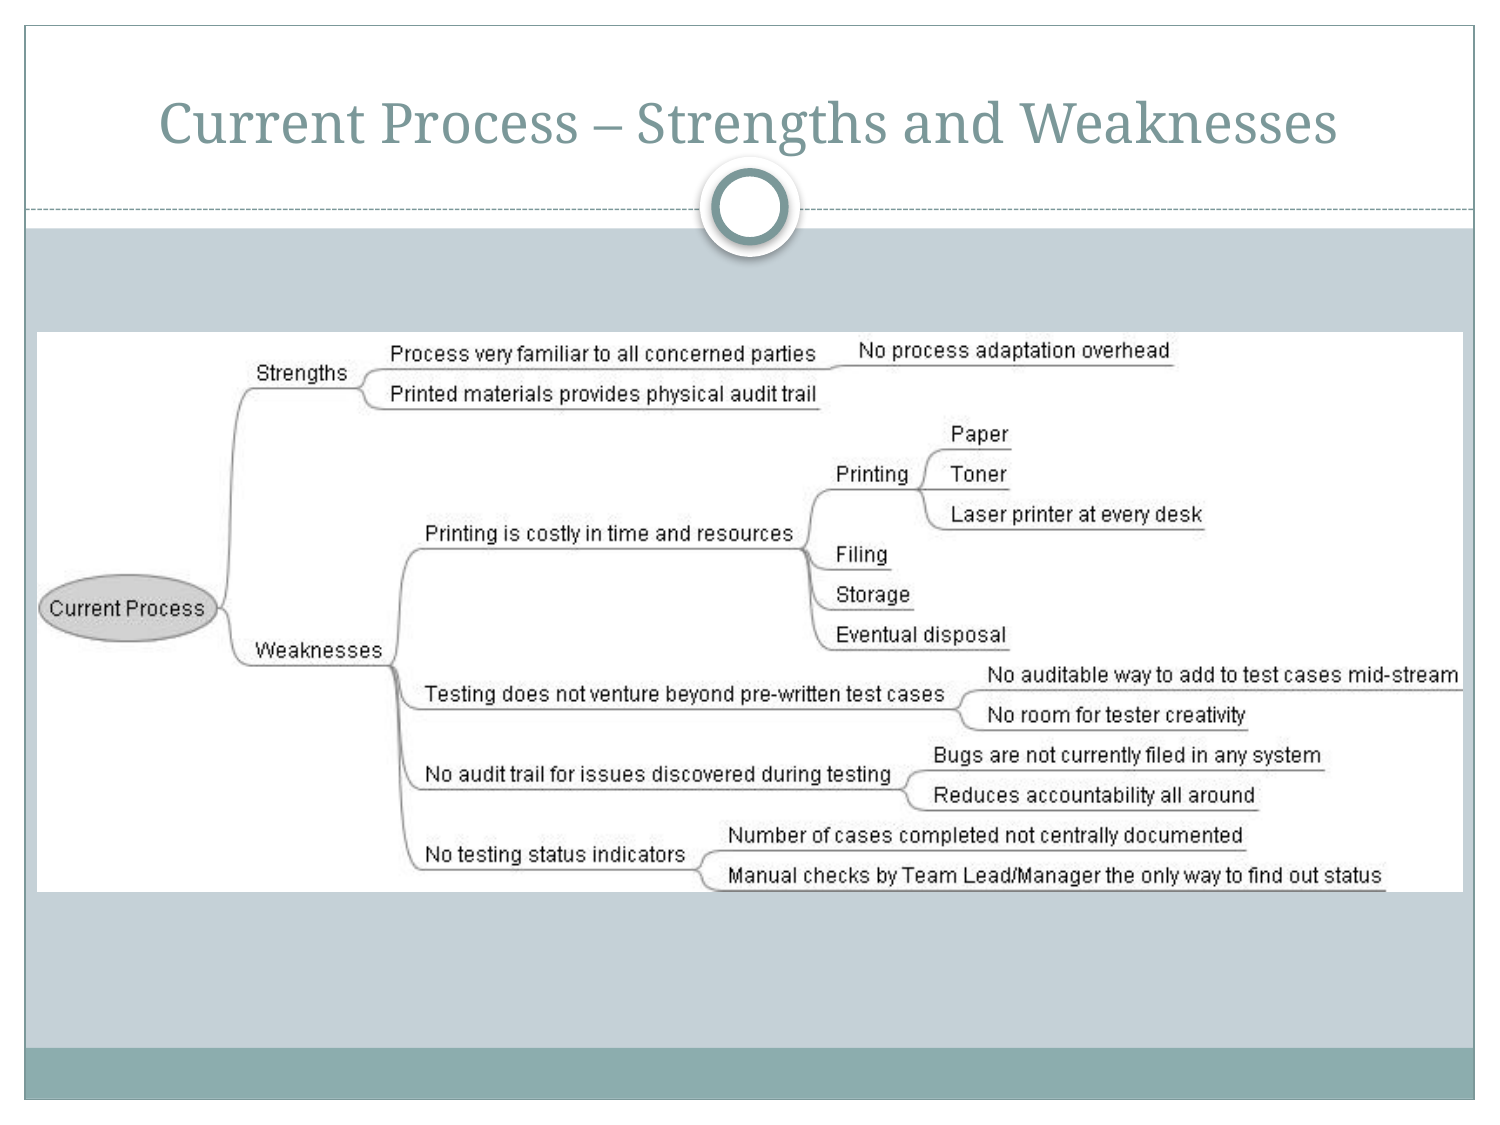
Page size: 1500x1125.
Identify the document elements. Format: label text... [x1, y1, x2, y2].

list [37, 332, 1463, 892]
title Current Process – Strengths and Weaknesses [49, 37, 1450, 162]
